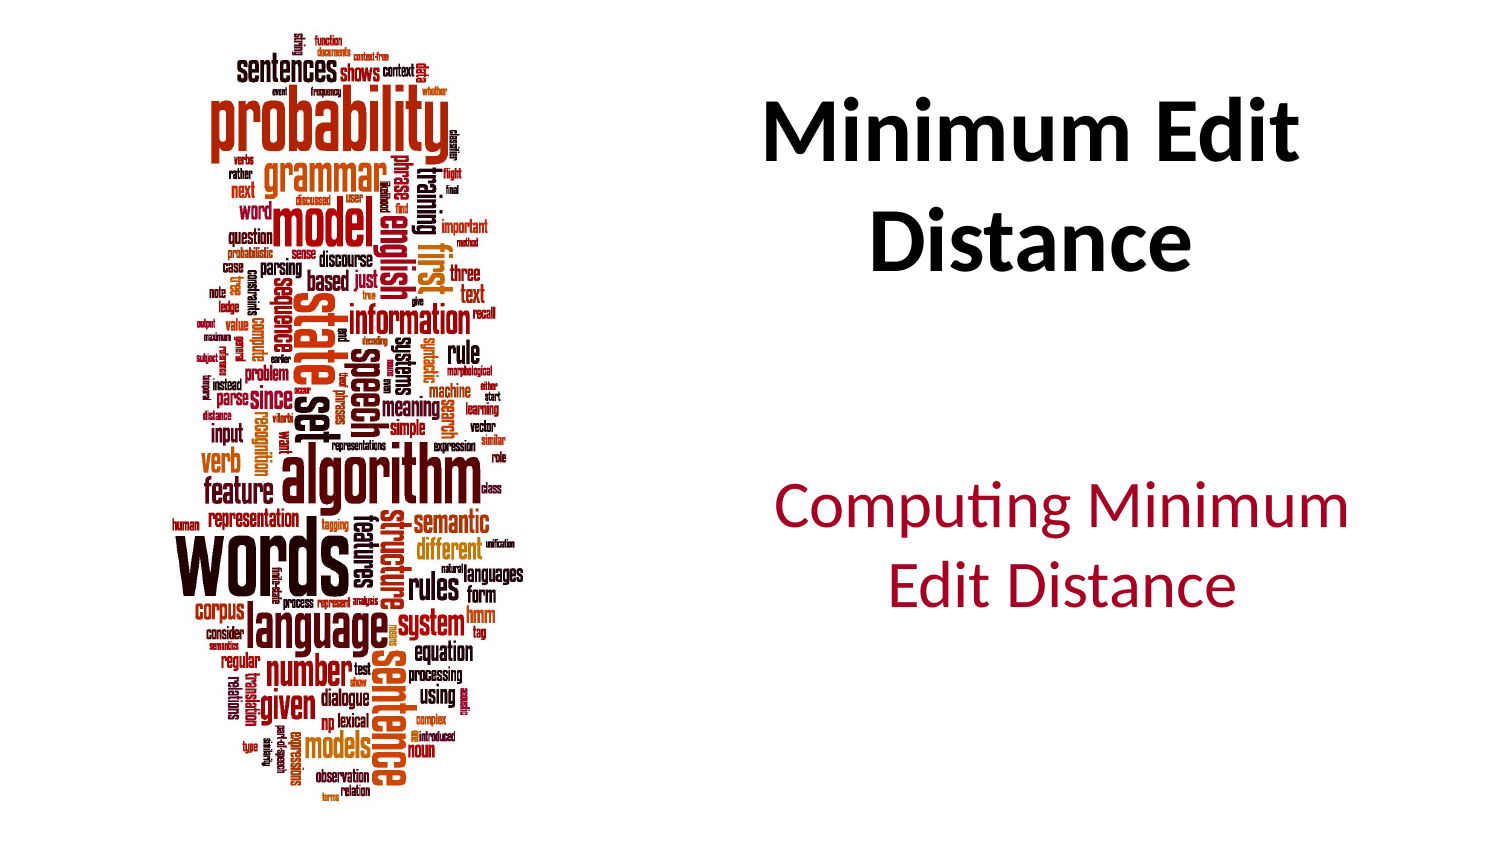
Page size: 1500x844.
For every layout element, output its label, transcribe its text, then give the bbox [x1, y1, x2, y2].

picture [128, 27, 563, 810]
title Minimum Edit Distance [637, 83, 1425, 297]
subtitle Computing Minimum Edit Distance [712, 375, 1413, 657]
